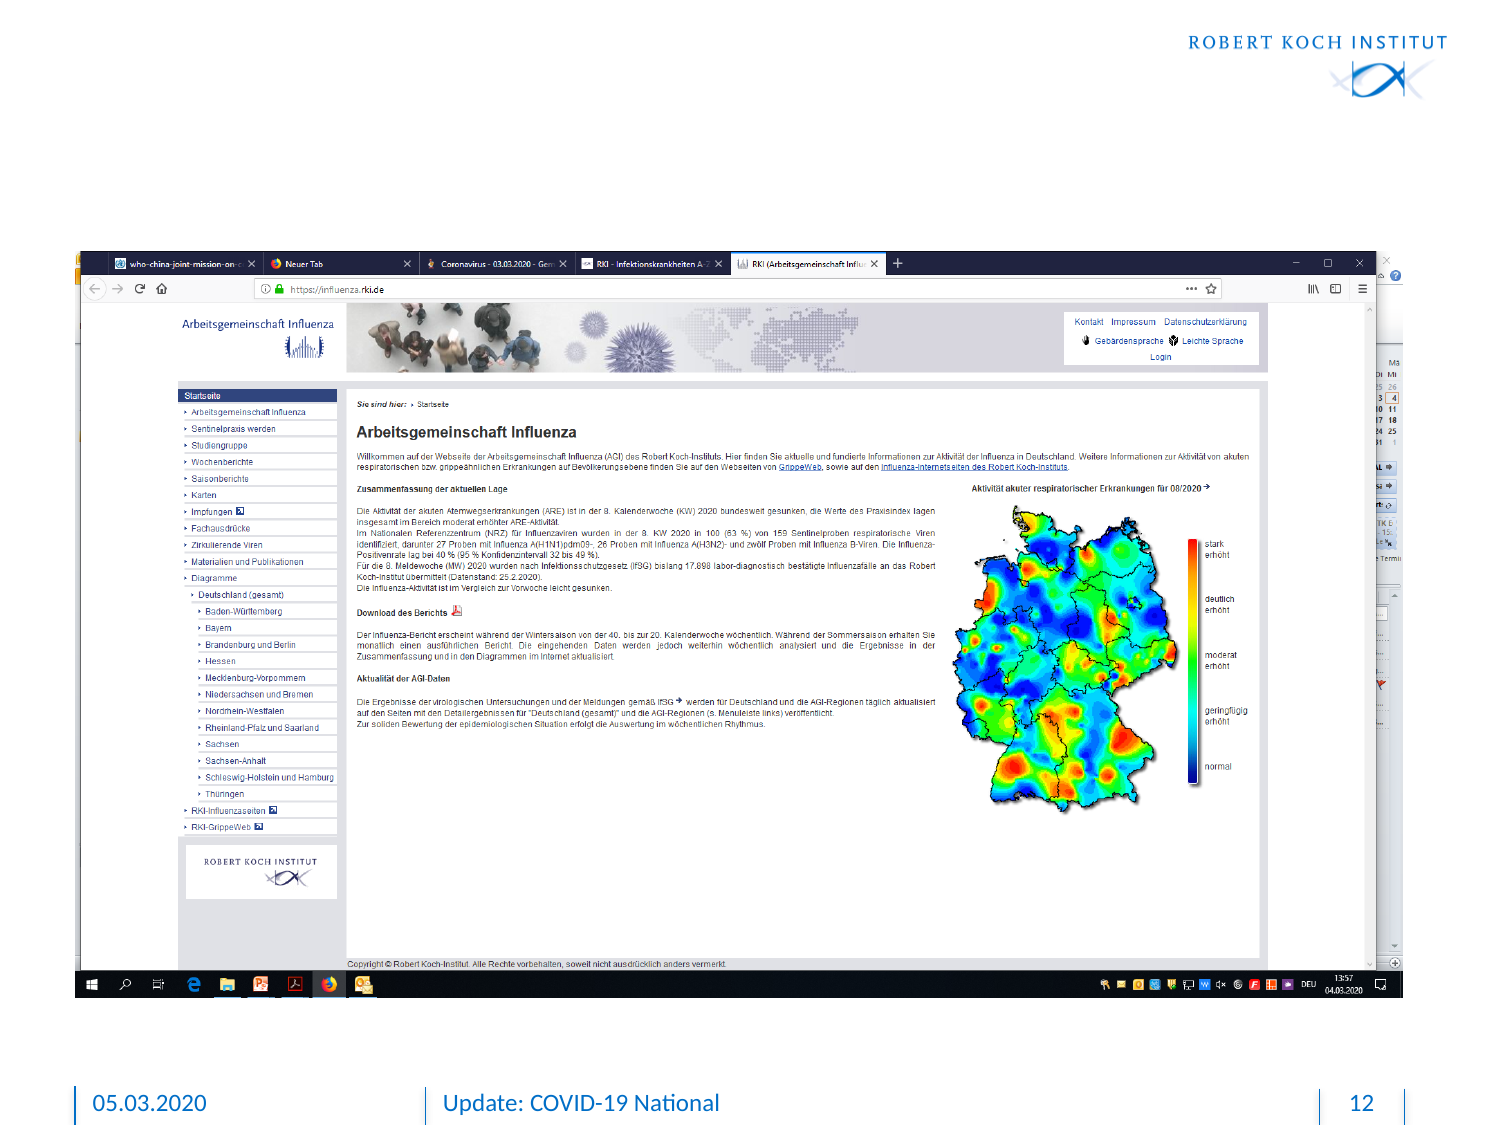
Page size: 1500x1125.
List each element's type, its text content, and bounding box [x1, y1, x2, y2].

picture [1182, 29, 1454, 109]
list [74, 250, 1403, 999]
footer Update: COVID-19 National [442, 1086, 1293, 1119]
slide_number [92, 1086, 398, 1119]
slide_number 12 [1321, 1086, 1403, 1119]
